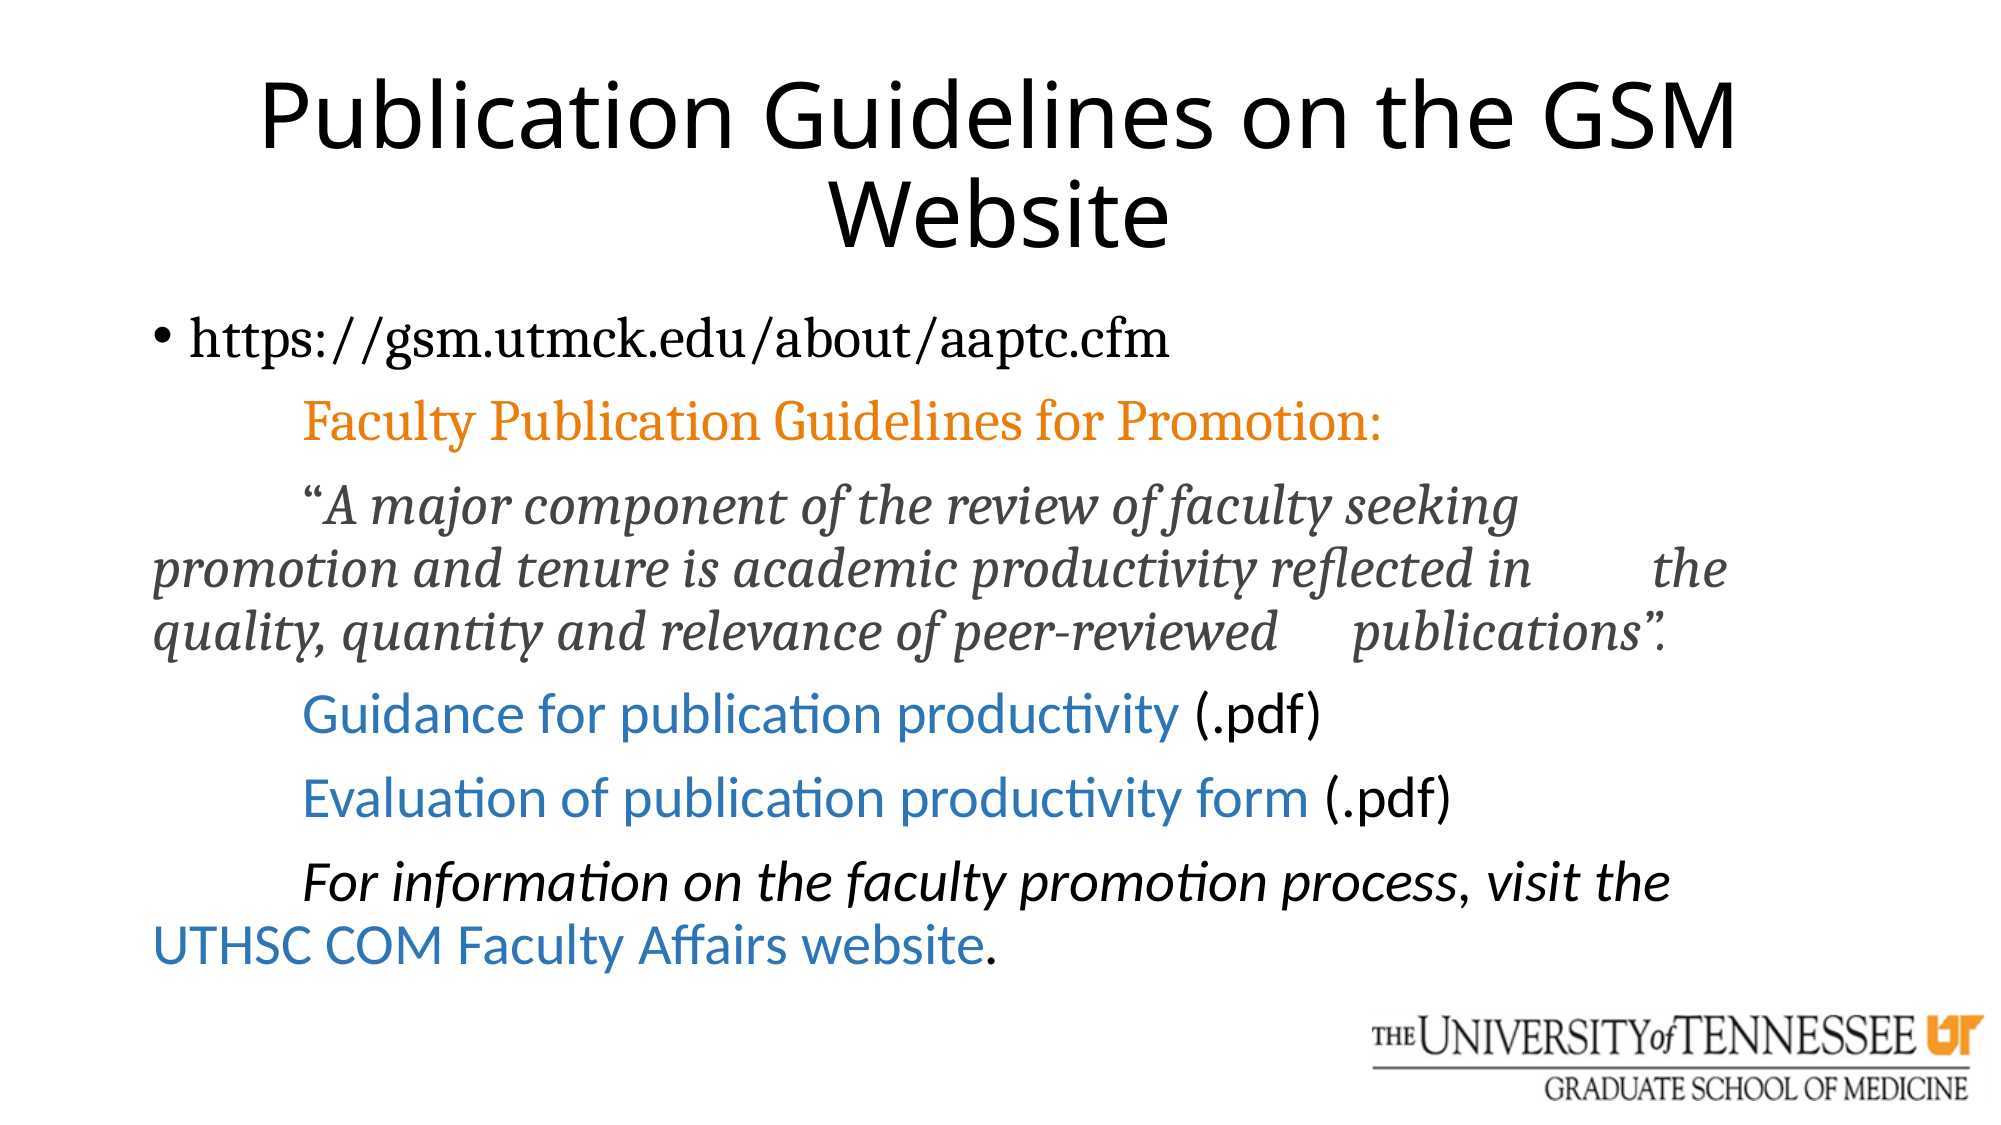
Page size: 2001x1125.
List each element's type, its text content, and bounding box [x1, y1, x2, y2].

list https://gsm.utmck.edu/about/aaptc.cfm Faculty Publication Guidelines for Promotion: “A major component of the review of faculty seeking promotion and tenure is academic productivity reflected in the quality, quantity and relevance of peer-reviewed publications”. Guidance for publication productivity (.pdf) Evaluation of publication productivity form (.pdf) For information on the faculty promotion process, visit the UTHSC COM Faculty Affairs website. [137, 299, 1863, 1014]
title Publication Guidelines on the GSM Website [137, 59, 1863, 278]
picture [1372, 1014, 1986, 1101]
